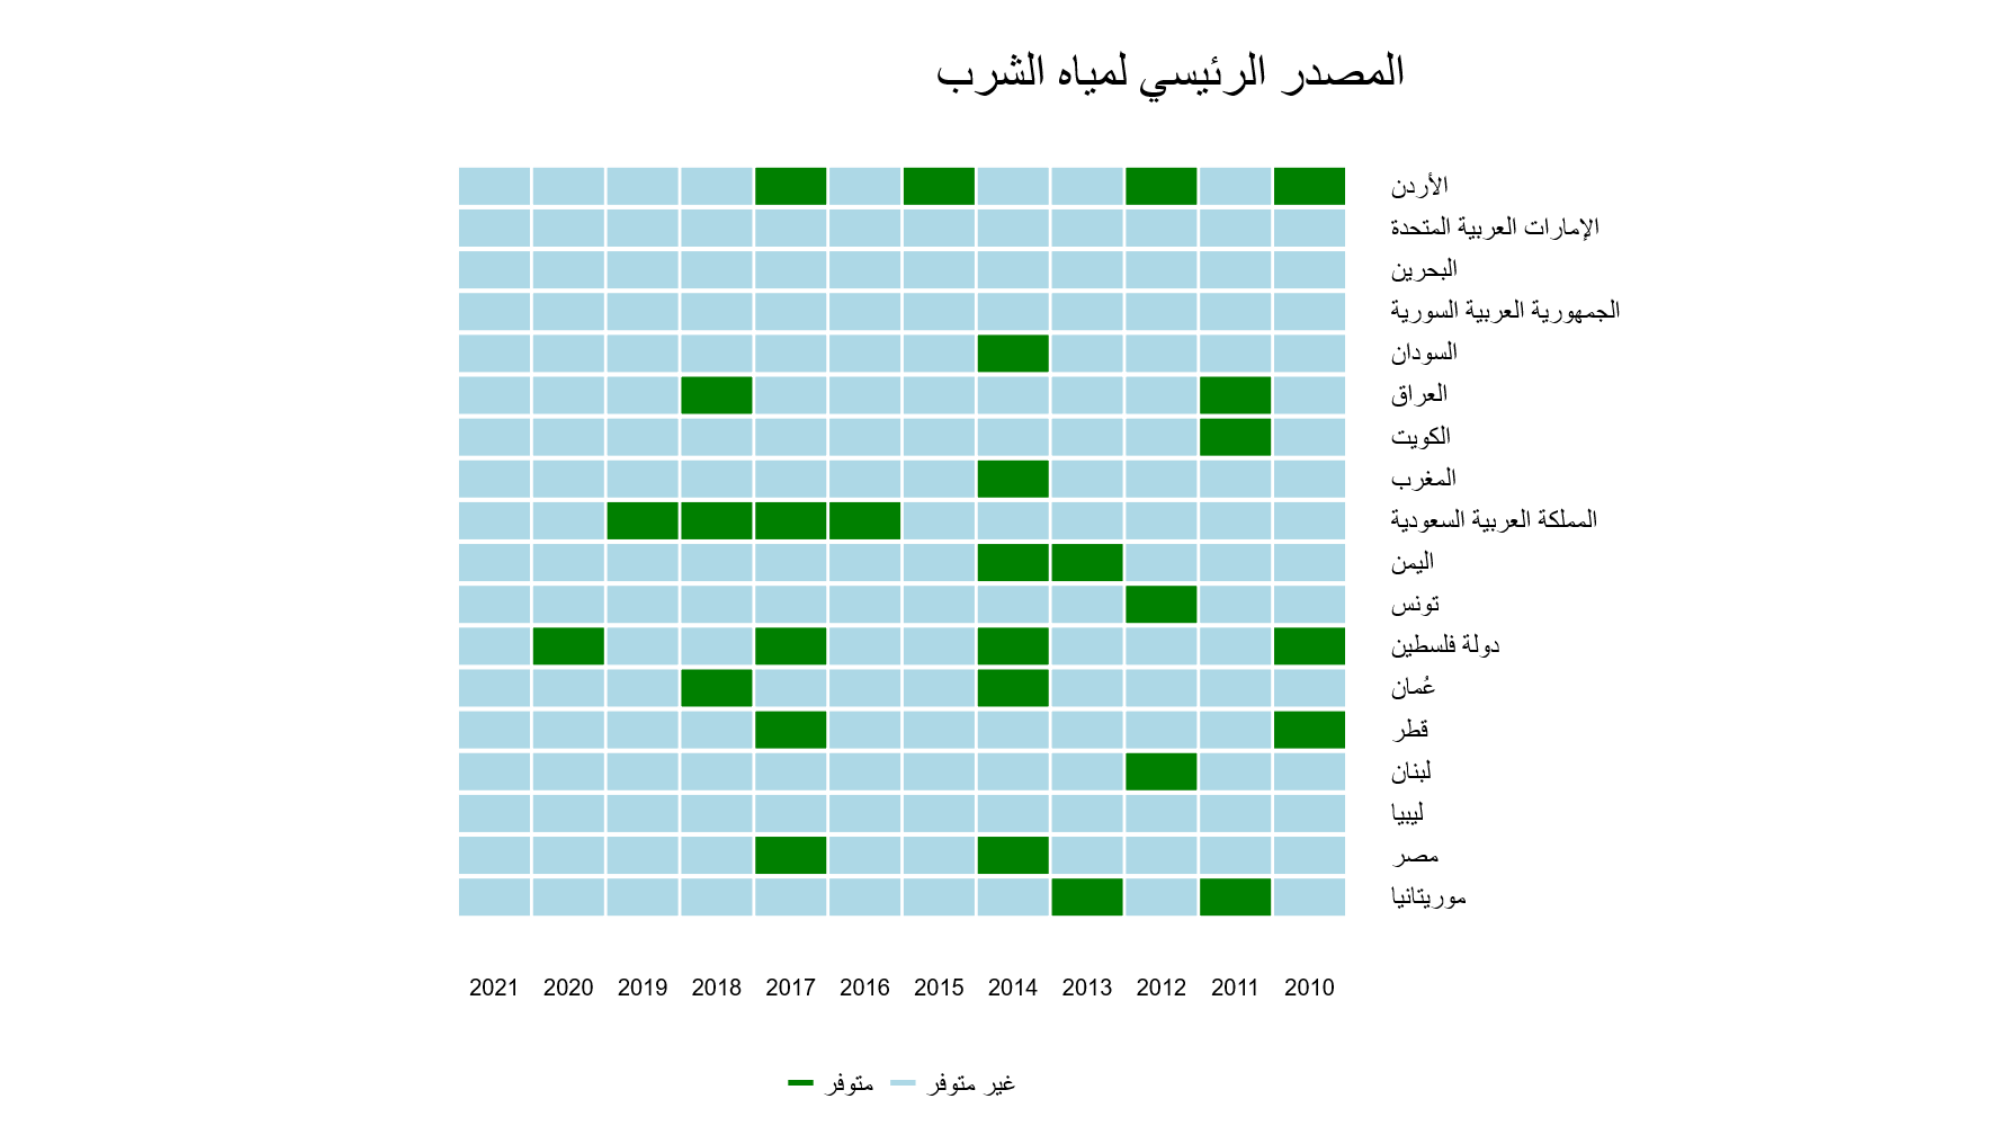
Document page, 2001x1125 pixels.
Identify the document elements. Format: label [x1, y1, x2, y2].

picture [324, 0, 1675, 1125]
